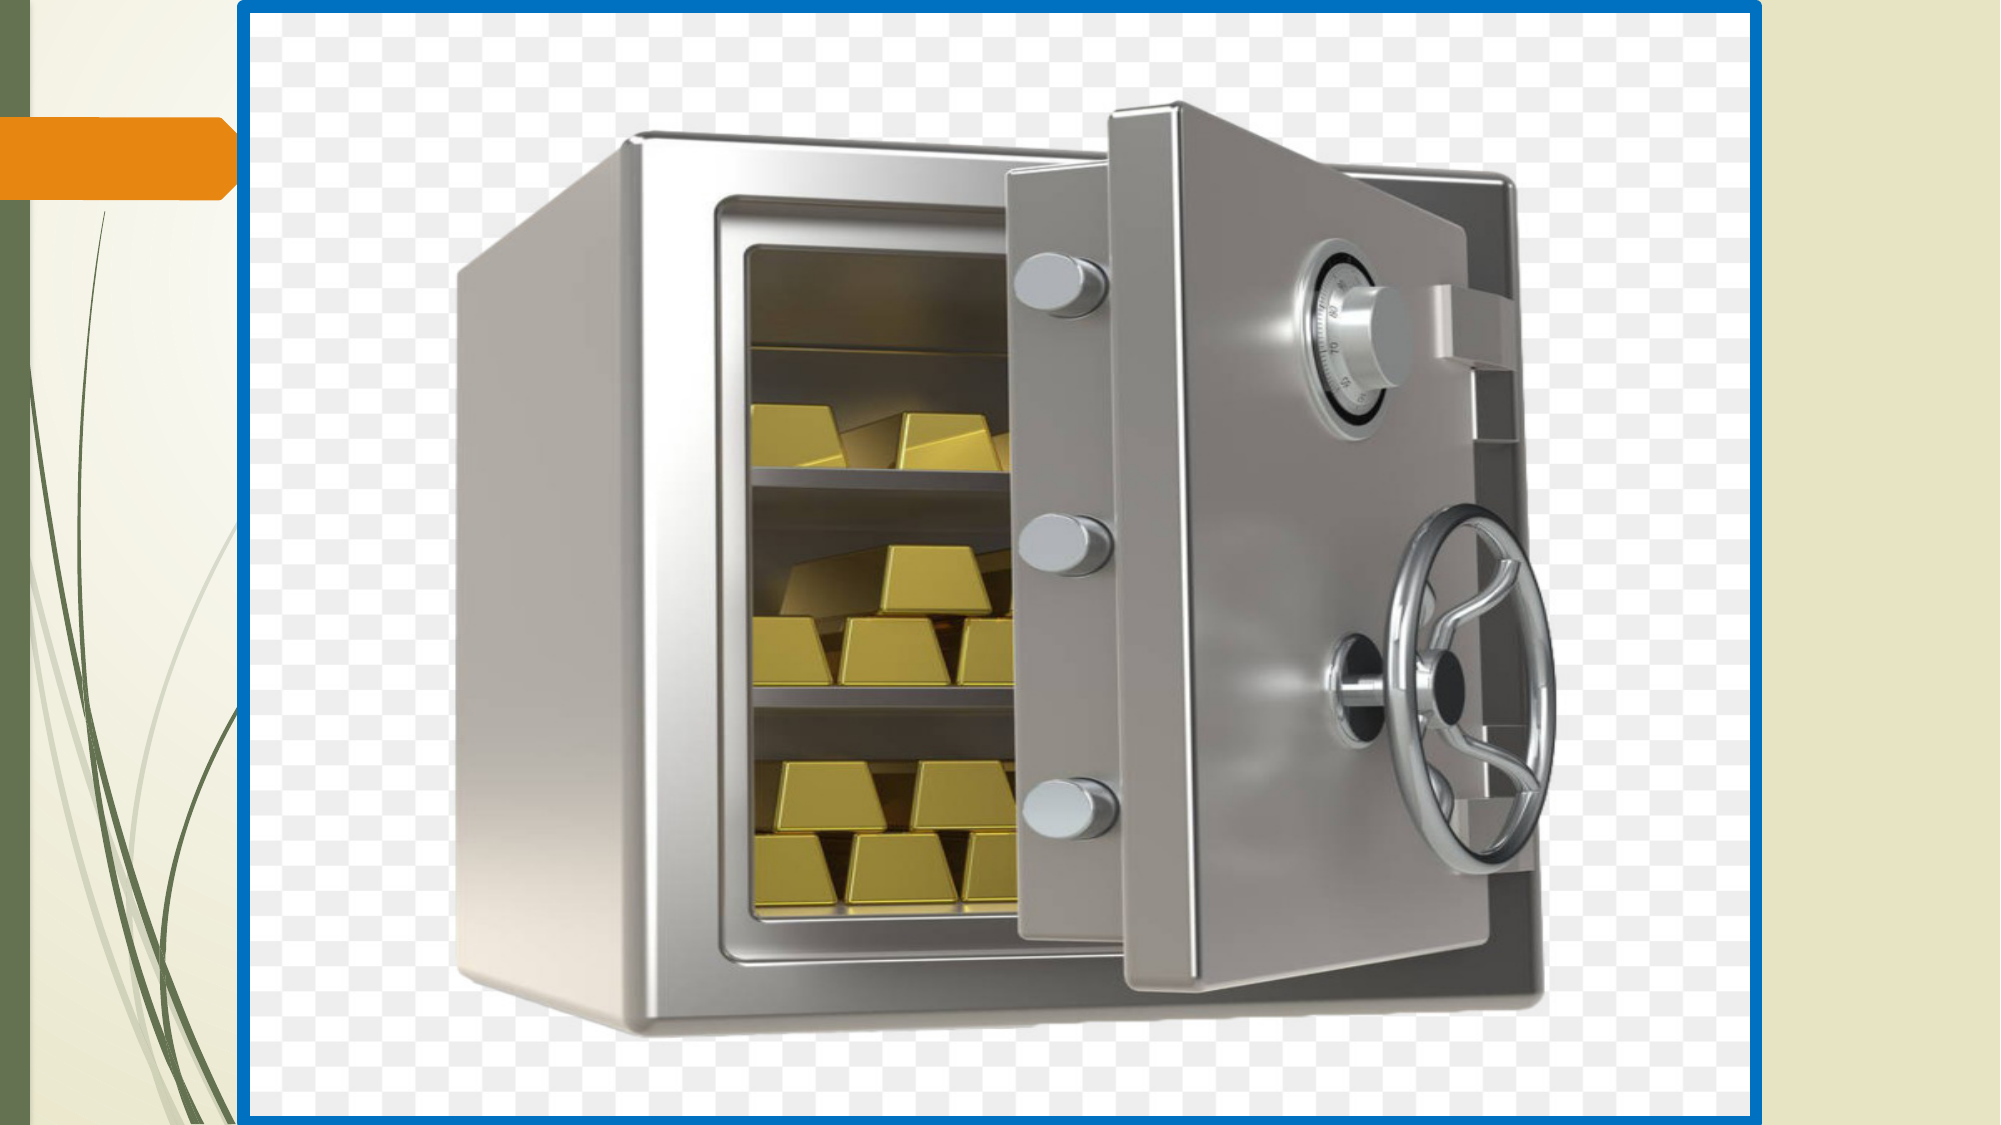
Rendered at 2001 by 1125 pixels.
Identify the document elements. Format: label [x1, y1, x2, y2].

picture [249, 12, 1751, 1117]
